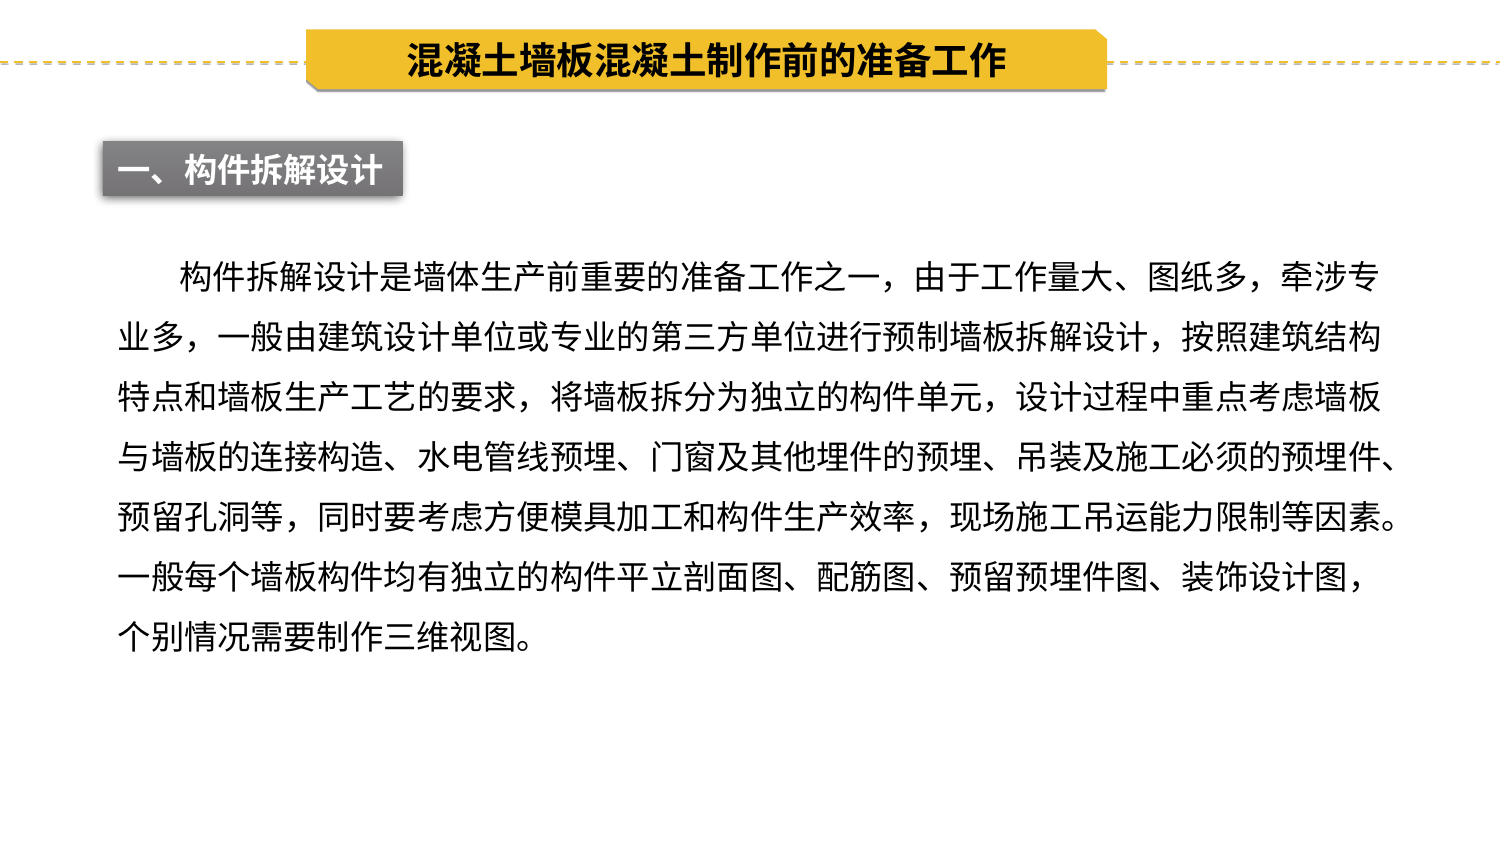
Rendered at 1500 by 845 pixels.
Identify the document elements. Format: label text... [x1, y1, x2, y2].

text_box 构件拆解设计是墙体生产前重要的准备工作之一，由于工作量大、图纸多，牵涉专业多，一般由建筑设计单位或专业的第三方单位进行预制墙板拆解设计，按照建筑结构特点和墙板生产工艺的要求，将墙板拆分为独立的构件单元，设计过程中重点考虑墙板与墙板的连接构造、水电管线预埋、门窗及其他埋件的预埋、吊装及施工必须的预埋件、预留孔洞等，同时要考虑方便模具加工和构件生产效率，现场施工吊运能力限制等因素。一般每个墙板构件均有独立的构件平立剖面图、配筋图、预留预埋件图、装饰设计图，个别情况需要制作三维视图。 [102, 229, 1397, 664]
text_box 混凝土墙板混凝土制作前的准备工作 [306, 29, 1108, 90]
text_box 一、构件拆解设计 [102, 141, 403, 196]
